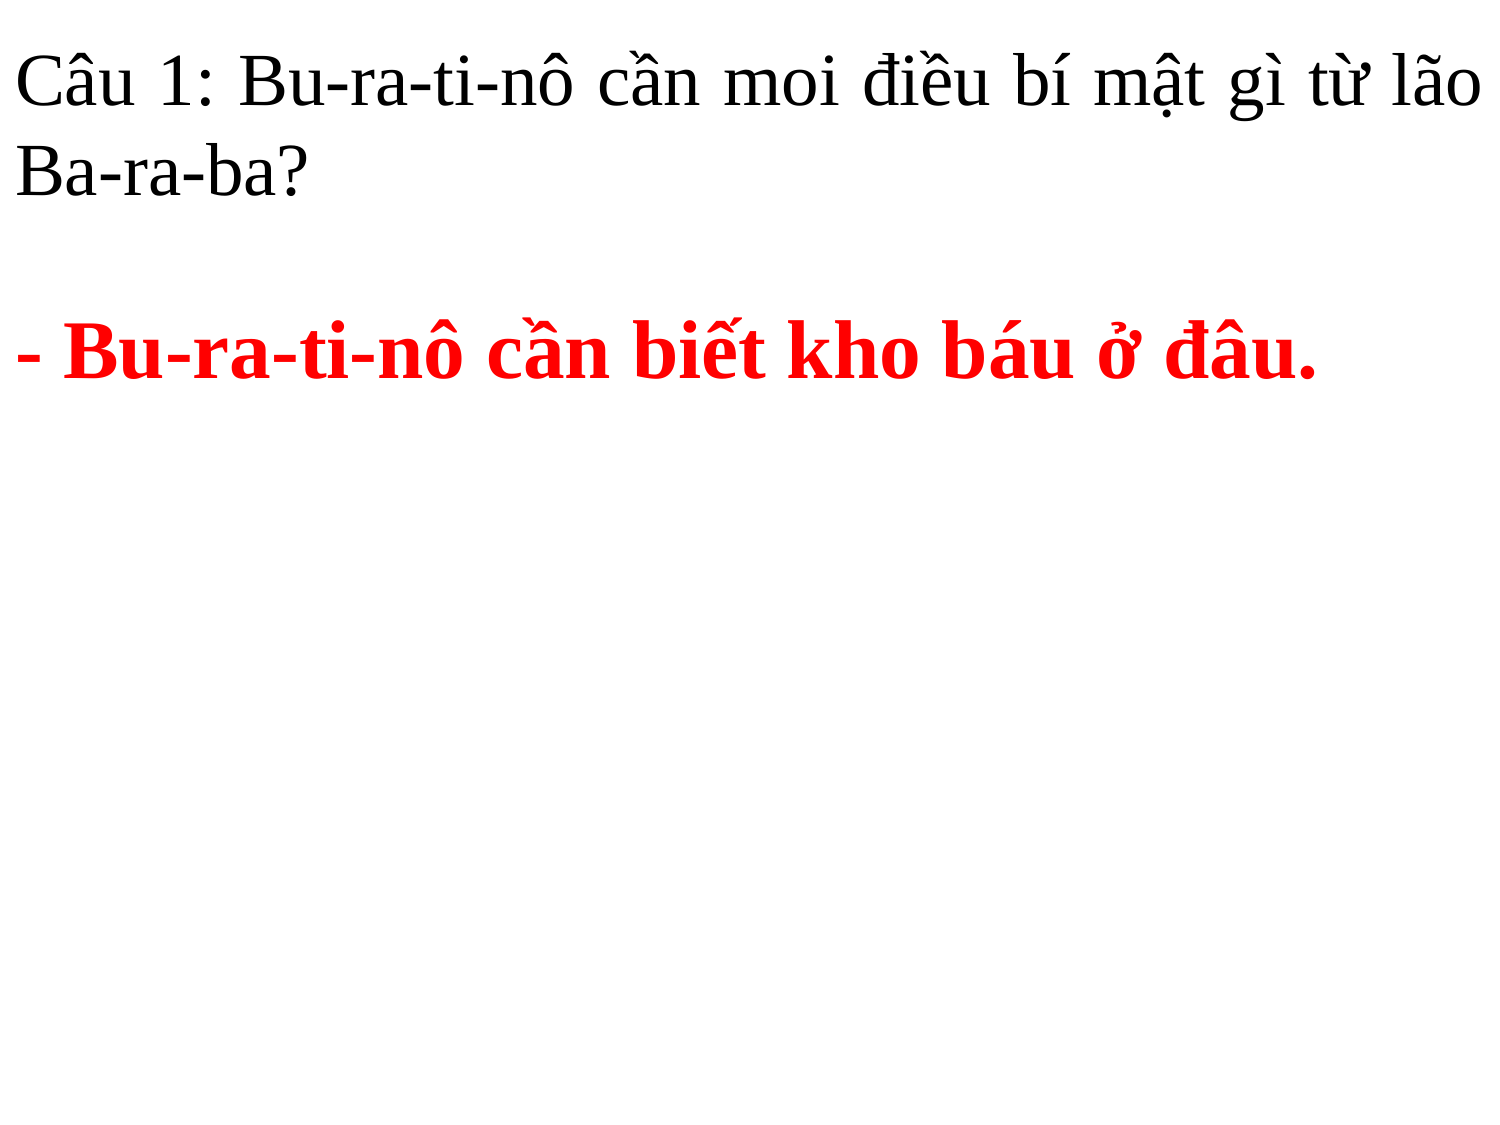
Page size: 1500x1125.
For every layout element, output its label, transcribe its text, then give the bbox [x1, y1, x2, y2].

subtitle - Bu-ra-ti-nô cần biết kho báu ở đâu. [0, 287, 1500, 575]
title Câu 1: Bu-ra-ti-nô cần moi điều bí mật gì từ lão Ba-ra-ba? [0, 0, 1500, 242]
